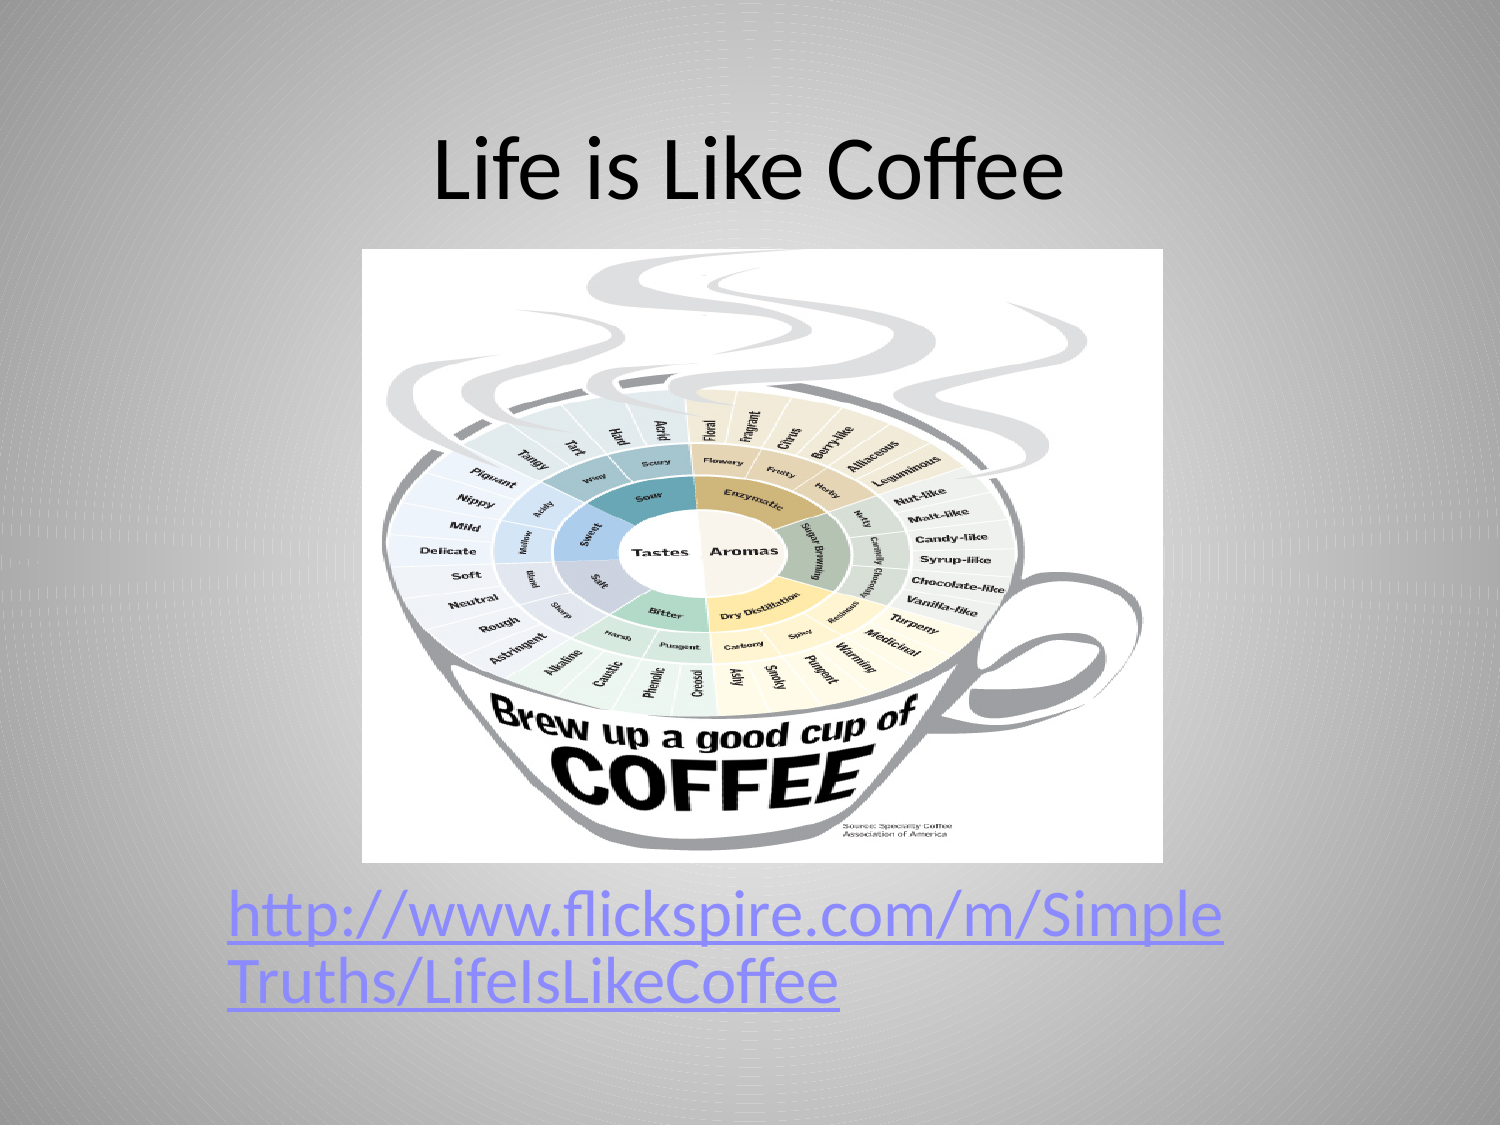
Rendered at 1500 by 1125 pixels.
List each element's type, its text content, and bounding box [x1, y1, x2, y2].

picture [362, 249, 1163, 863]
subtitle http://www.flickspire.com/m/SimpleTruths/LifeIsLikeCoffee [212, 862, 1263, 1050]
title Life is Like Coffee [112, 37, 1388, 288]
